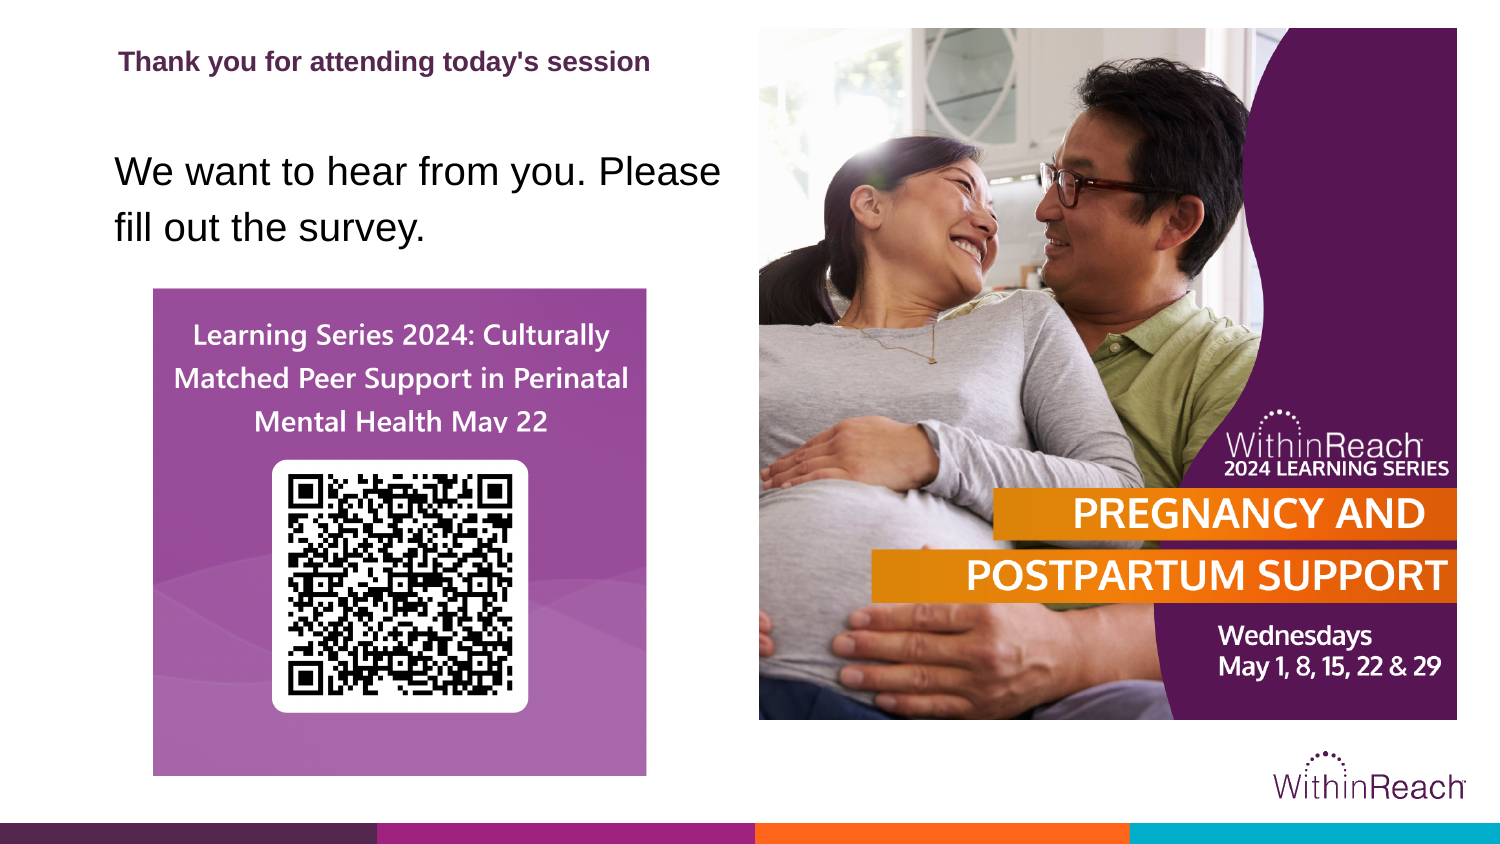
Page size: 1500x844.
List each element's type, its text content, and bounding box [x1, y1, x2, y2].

list We want to hear from you. Please fill out the survey. [103, 132, 754, 256]
title Thank you for attending today's session [103, 28, 741, 132]
picture [1273, 751, 1466, 800]
picture [0, 823, 1500, 844]
picture [759, 28, 1457, 720]
picture [153, 288, 647, 776]
